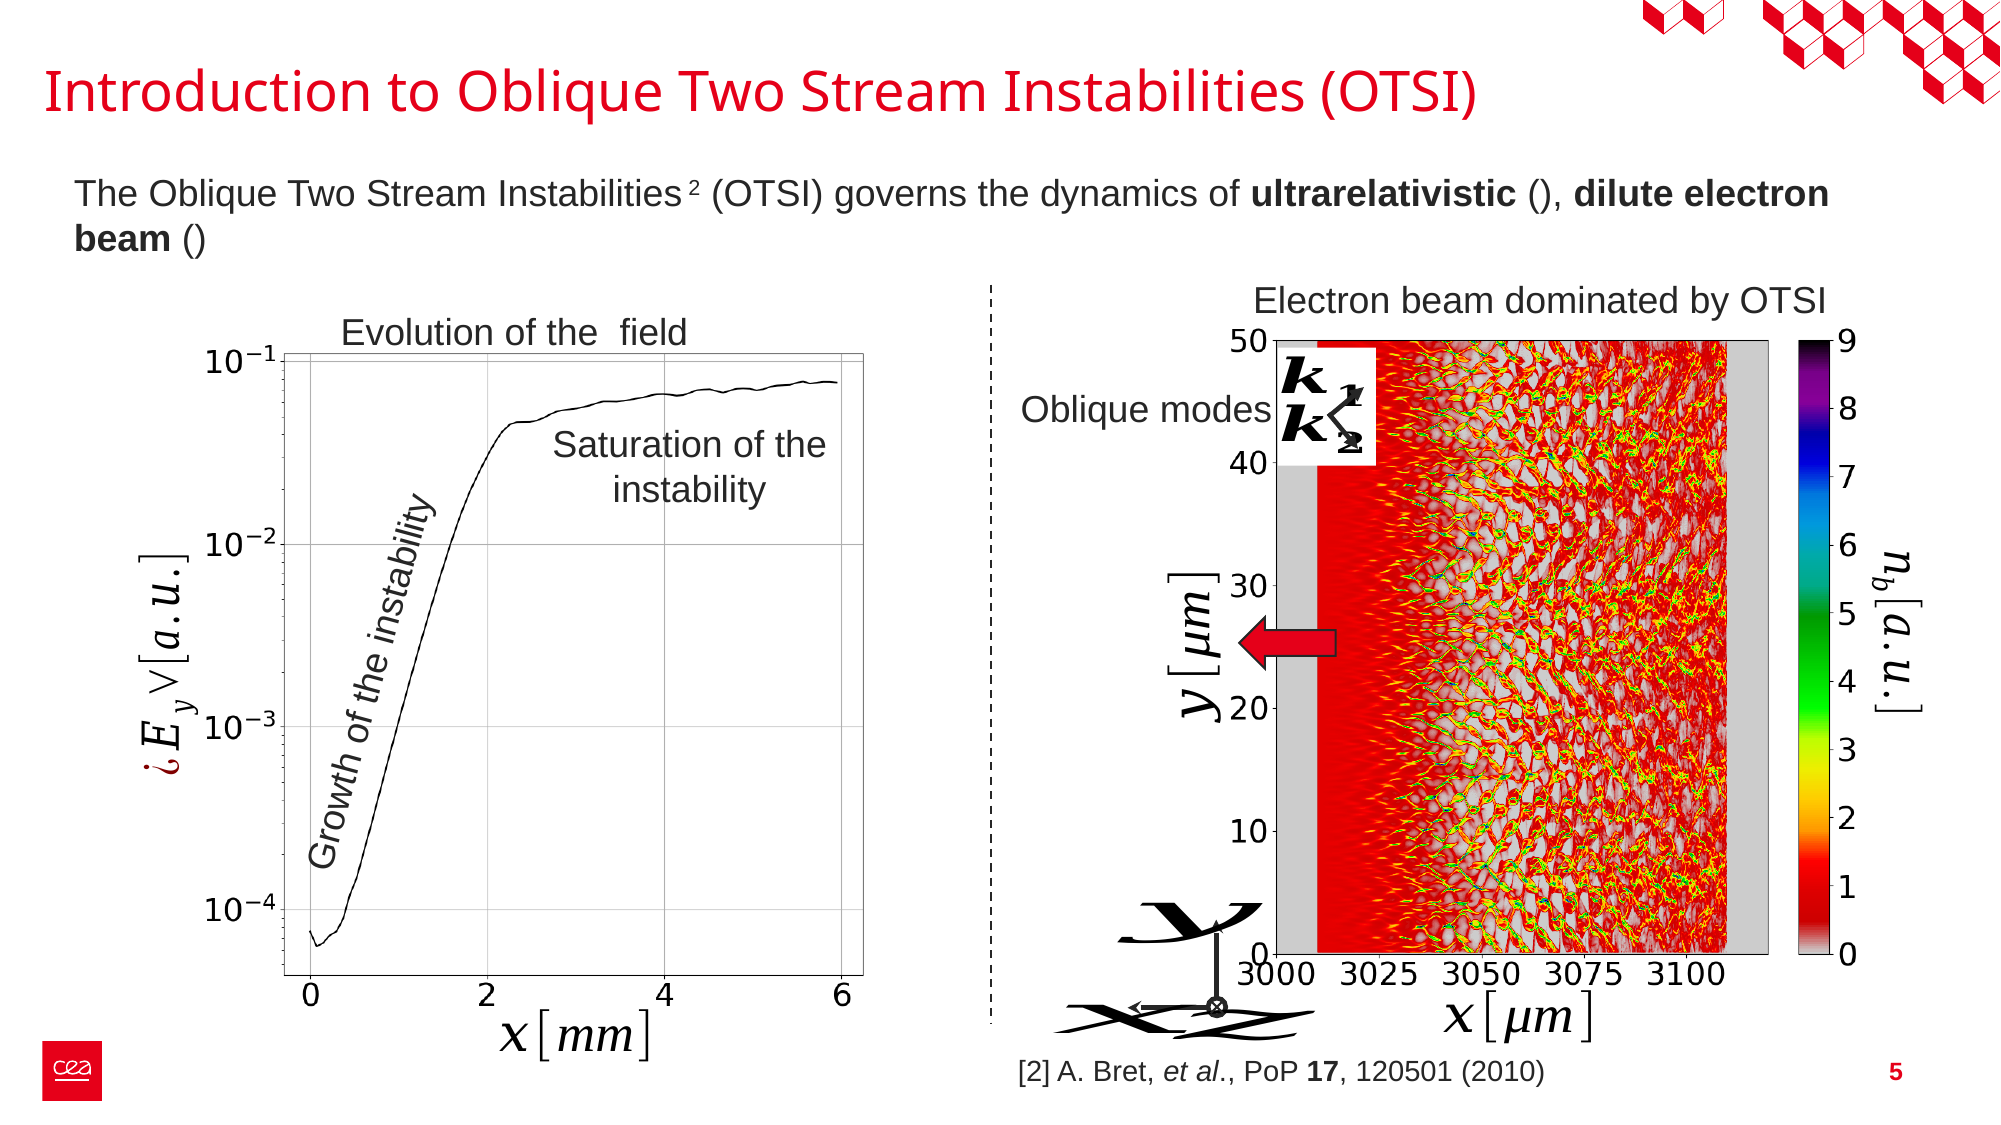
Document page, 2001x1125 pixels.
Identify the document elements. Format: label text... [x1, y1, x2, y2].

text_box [1004, 269, 1927, 1062]
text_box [128, 300, 922, 1083]
slide_number 5 [1804, 1062, 1919, 1101]
text_box [2] A. Bret, et al., PoP 17, 120501 (2010) [994, 1044, 1561, 1095]
title Introduction to Oblique Two Stream Instabilities (OTSI) [44, 55, 1970, 199]
